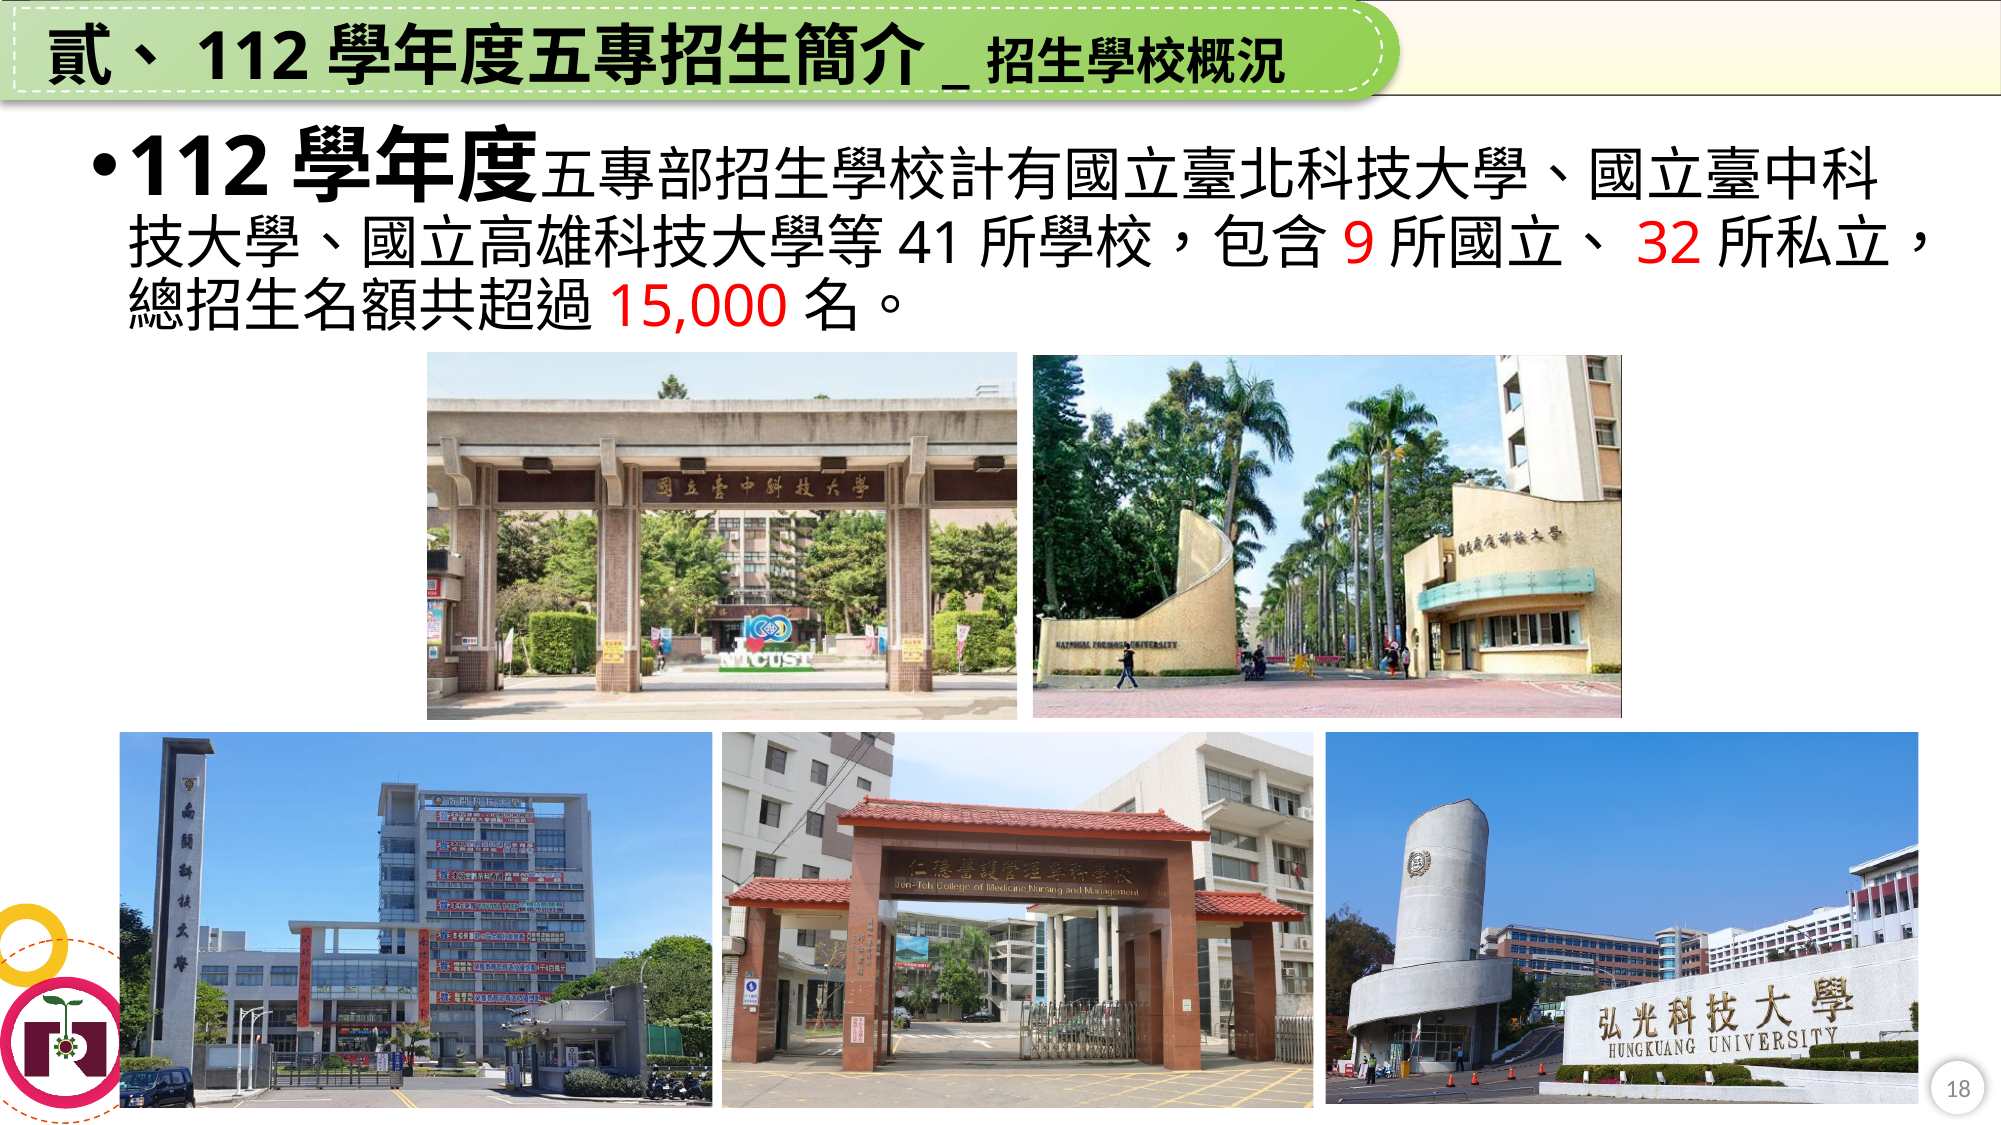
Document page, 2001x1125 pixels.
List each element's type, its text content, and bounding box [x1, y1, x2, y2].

picture [1032, 354, 1622, 718]
picture [1325, 732, 1919, 1104]
picture [426, 352, 1018, 721]
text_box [0, 0, 1400, 109]
picture [11, 732, 713, 1108]
picture [722, 732, 1314, 1108]
text_box 112學年度五專部招生學校計有國立臺北科技大學、國立臺中科技大學、國立高雄科技大學等41所學校，包含9所國立、32所私立，總招生名額共超過15,000名。 [74, 116, 1945, 859]
